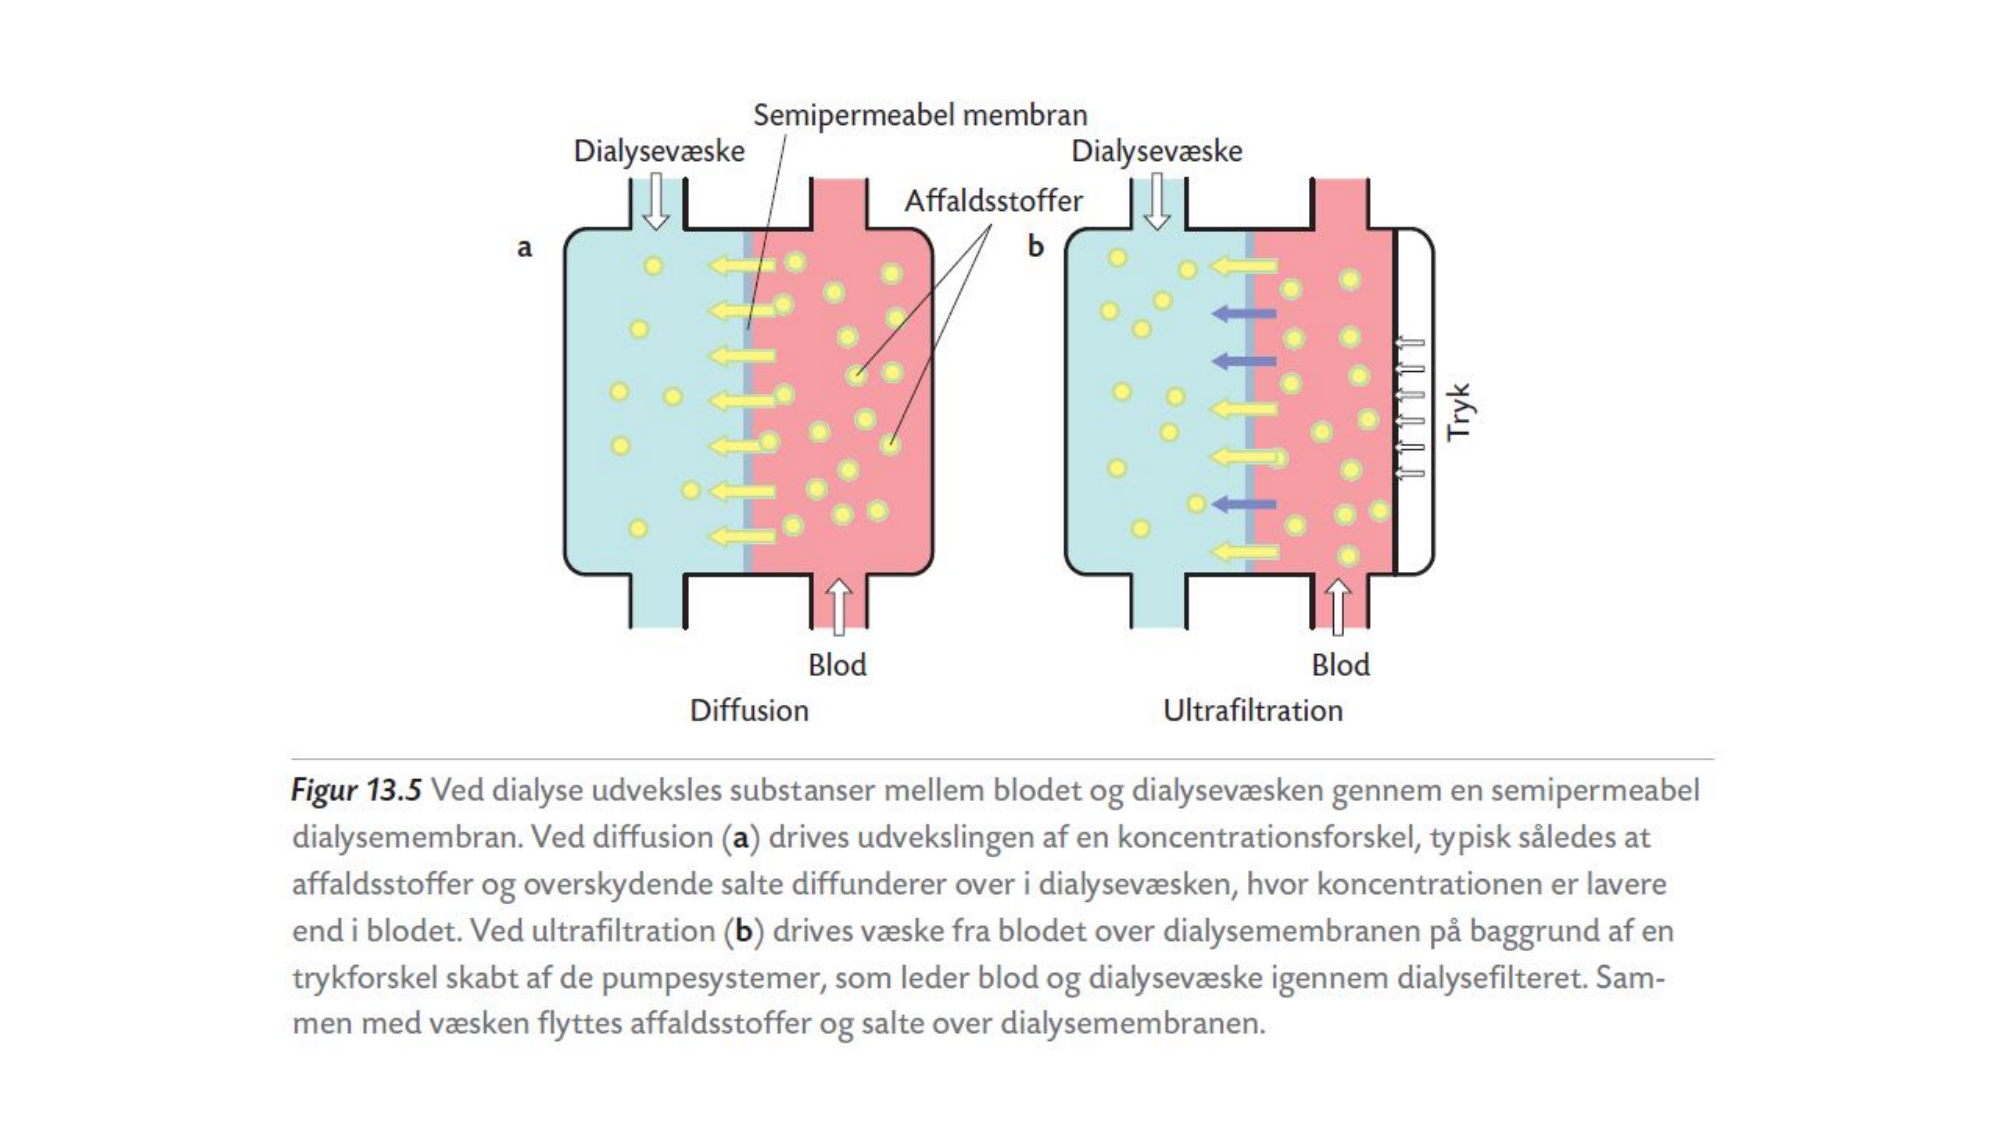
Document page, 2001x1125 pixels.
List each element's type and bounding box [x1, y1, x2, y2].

picture [273, 74, 1727, 1051]
